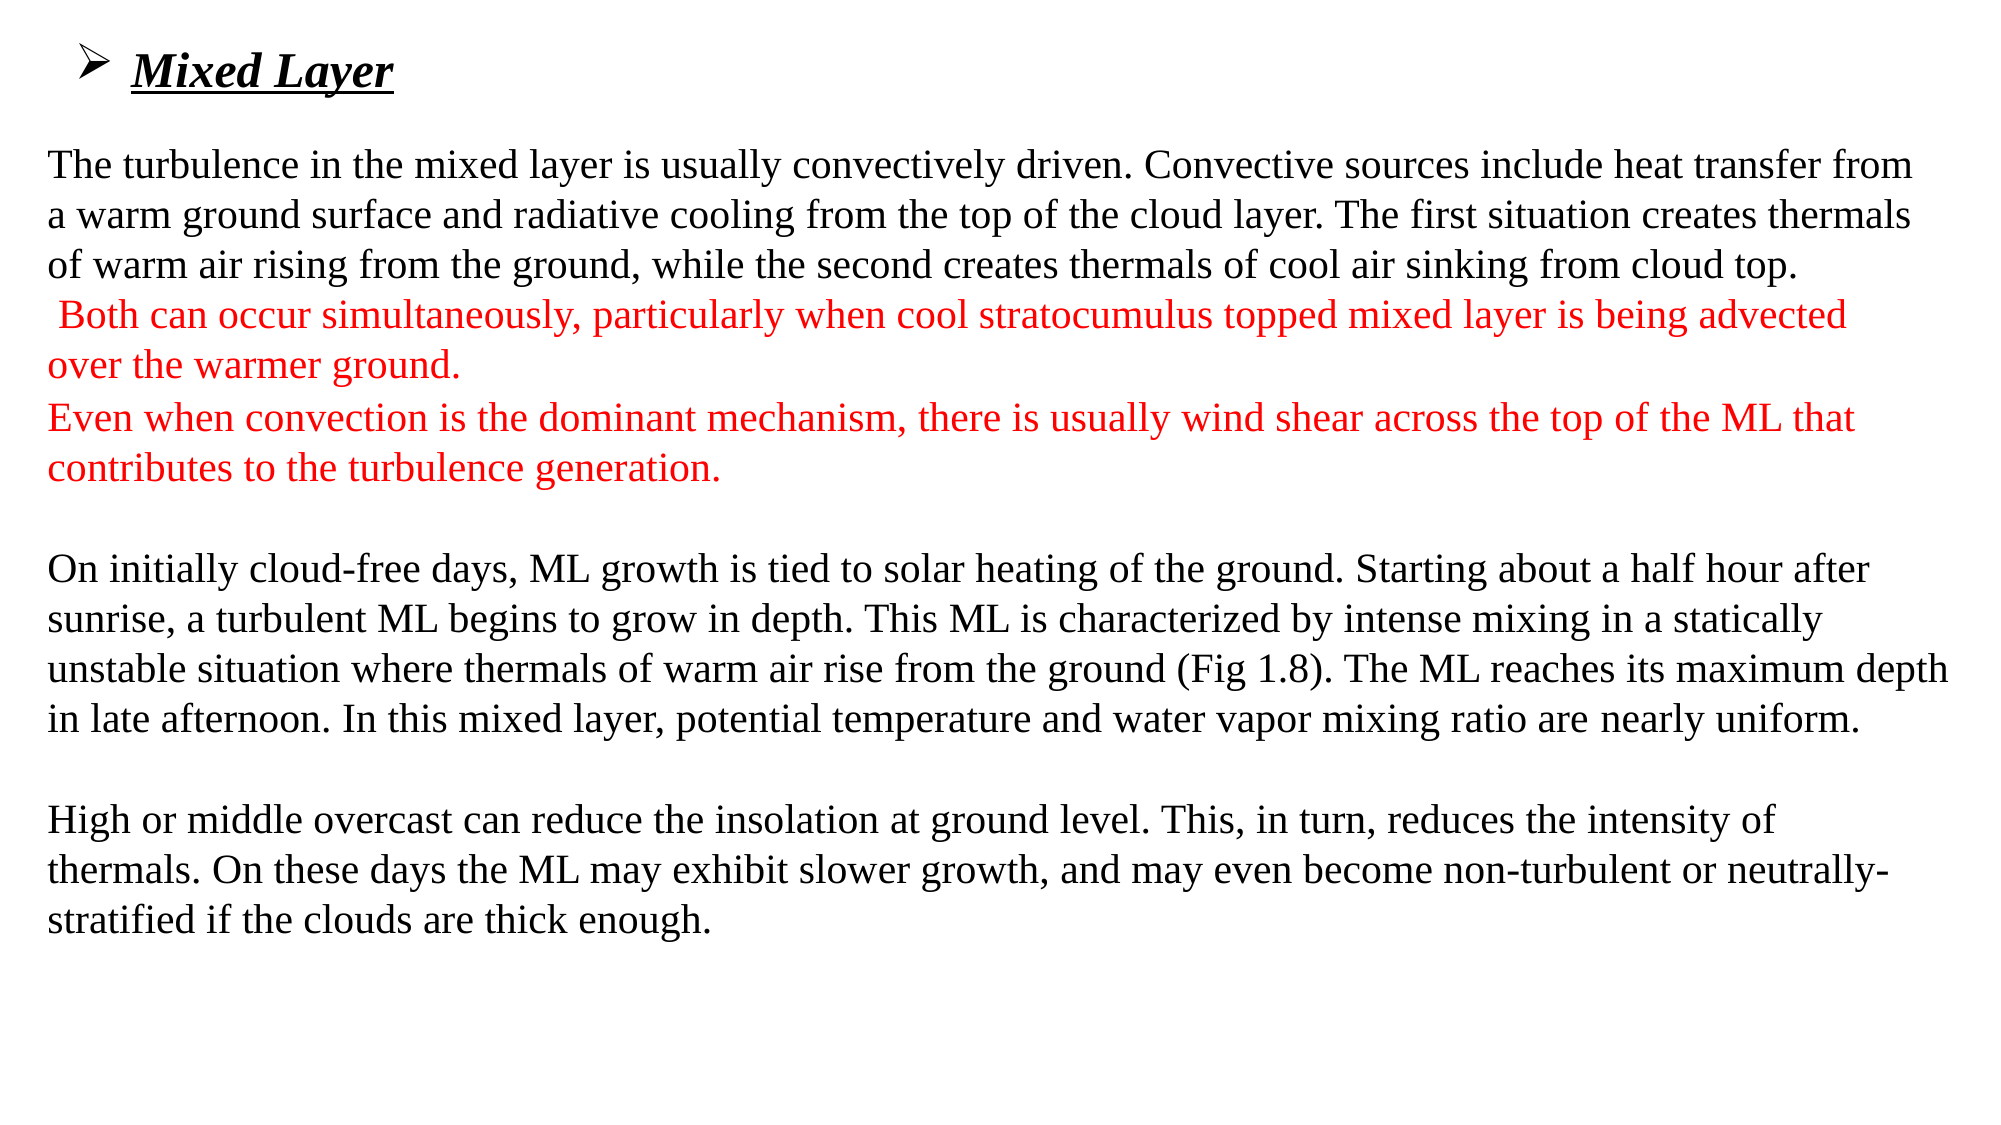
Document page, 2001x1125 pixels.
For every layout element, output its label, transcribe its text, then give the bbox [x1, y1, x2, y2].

text_box High or middle overcast can reduce the insolation at ground level. This, in turn, reduces the intensity of thermals. On these days the ML may exhibit slower growth, and may even become non-turbulent or neutrally-stratified if the clouds are thick enough. [32, 784, 1921, 950]
text_box On initially cloud-free days, ML growth is tied to solar heating of the ground. Starting about a half hour after sunrise, a turbulent ML begins to grow in depth. This ML is characterized by intense mixing in a statically unstable situation where thermals of warm air rise from the ground (Fig 1.8). The ML reaches its maximum depth in late afternoon. In this mixed layer, potential temperature and water vapor mixing ratio are nearly uniform. [32, 533, 1968, 749]
text_box Mixed Layer [60, 30, 434, 106]
text_box Even when convection is the dominant mechanism, there is usually wind shear across the top of the ML that contributes to the turbulence generation. [32, 382, 1895, 498]
text_box The turbulence in the mixed layer is usually convectively driven. Convective sources include heat transfer from a warm ground surface and radiative cooling from the top of the cloud layer. The first situation creates thermals of warm air rising from the ground, while the second creates thermals of cool air sinking from cloud top. Both can occur simultaneously, particularly when cool stratocumulus topped mixed layer is being advected over the warmer ground. [32, 129, 1942, 395]
